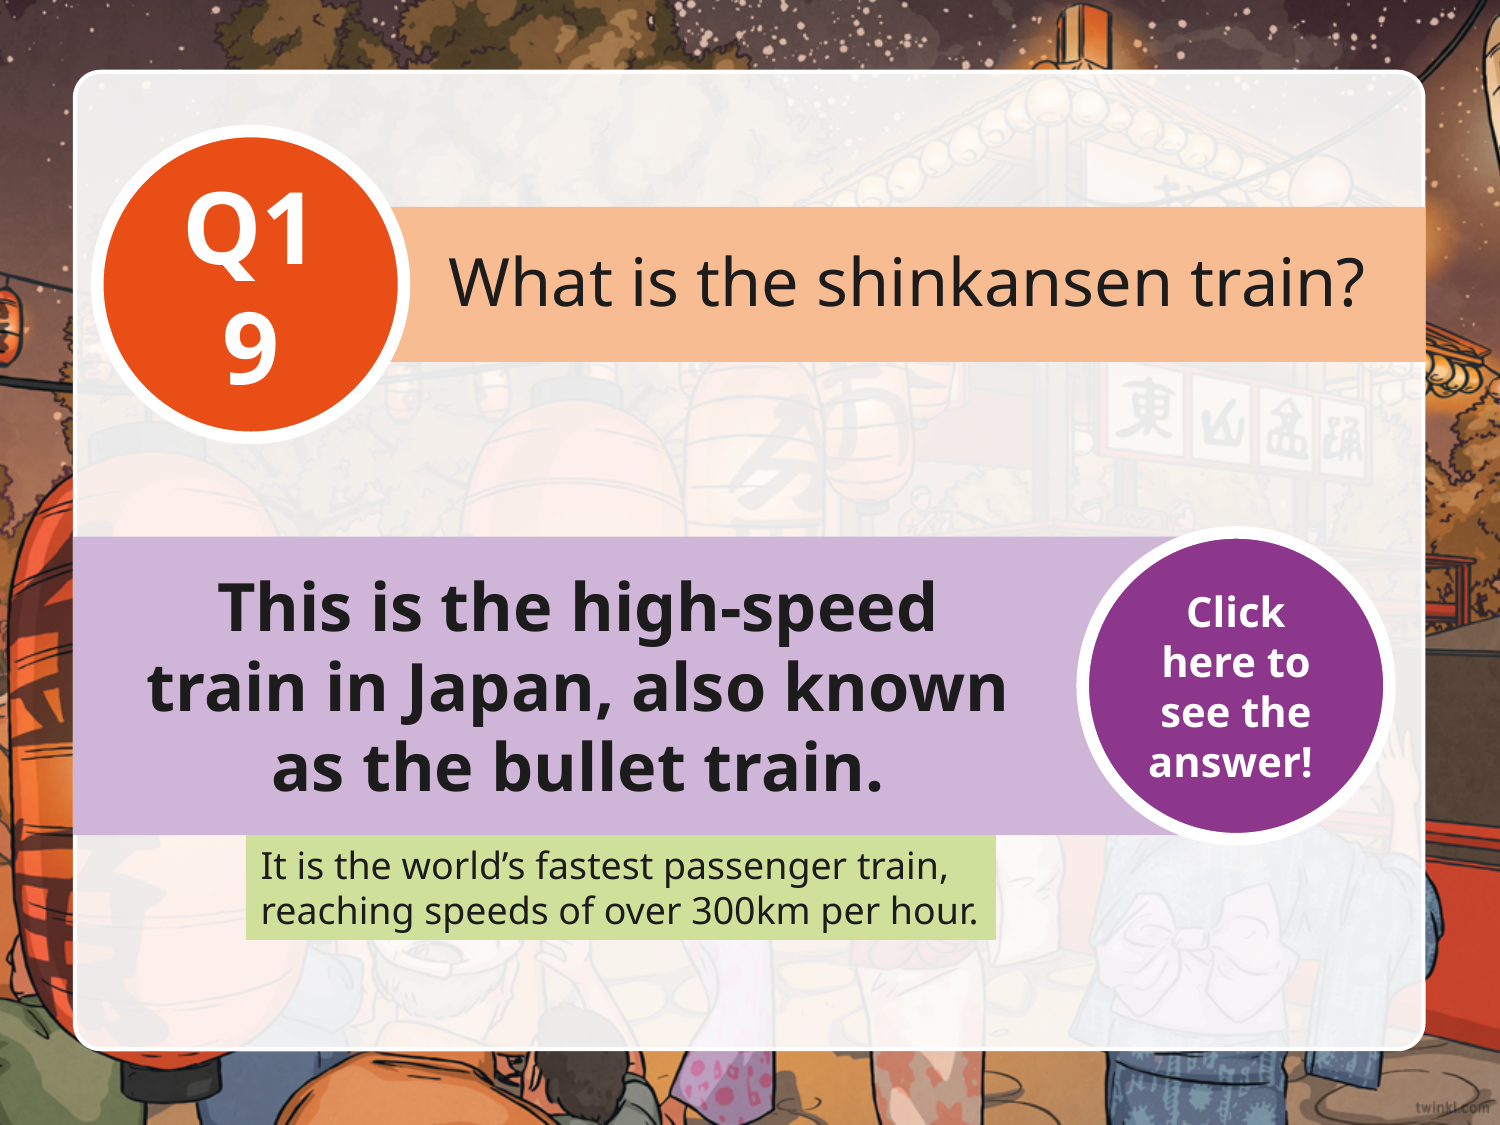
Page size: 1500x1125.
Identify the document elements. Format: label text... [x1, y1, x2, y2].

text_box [97, 131, 1426, 438]
picture [0, 0, 1500, 1125]
text_box Click here to see the answer! [1198, 531, 1391, 841]
text_box It is the world’s fastest passenger train, reaching speeds of over 300km per hour. [245, 836, 996, 940]
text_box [72, 536, 1268, 836]
